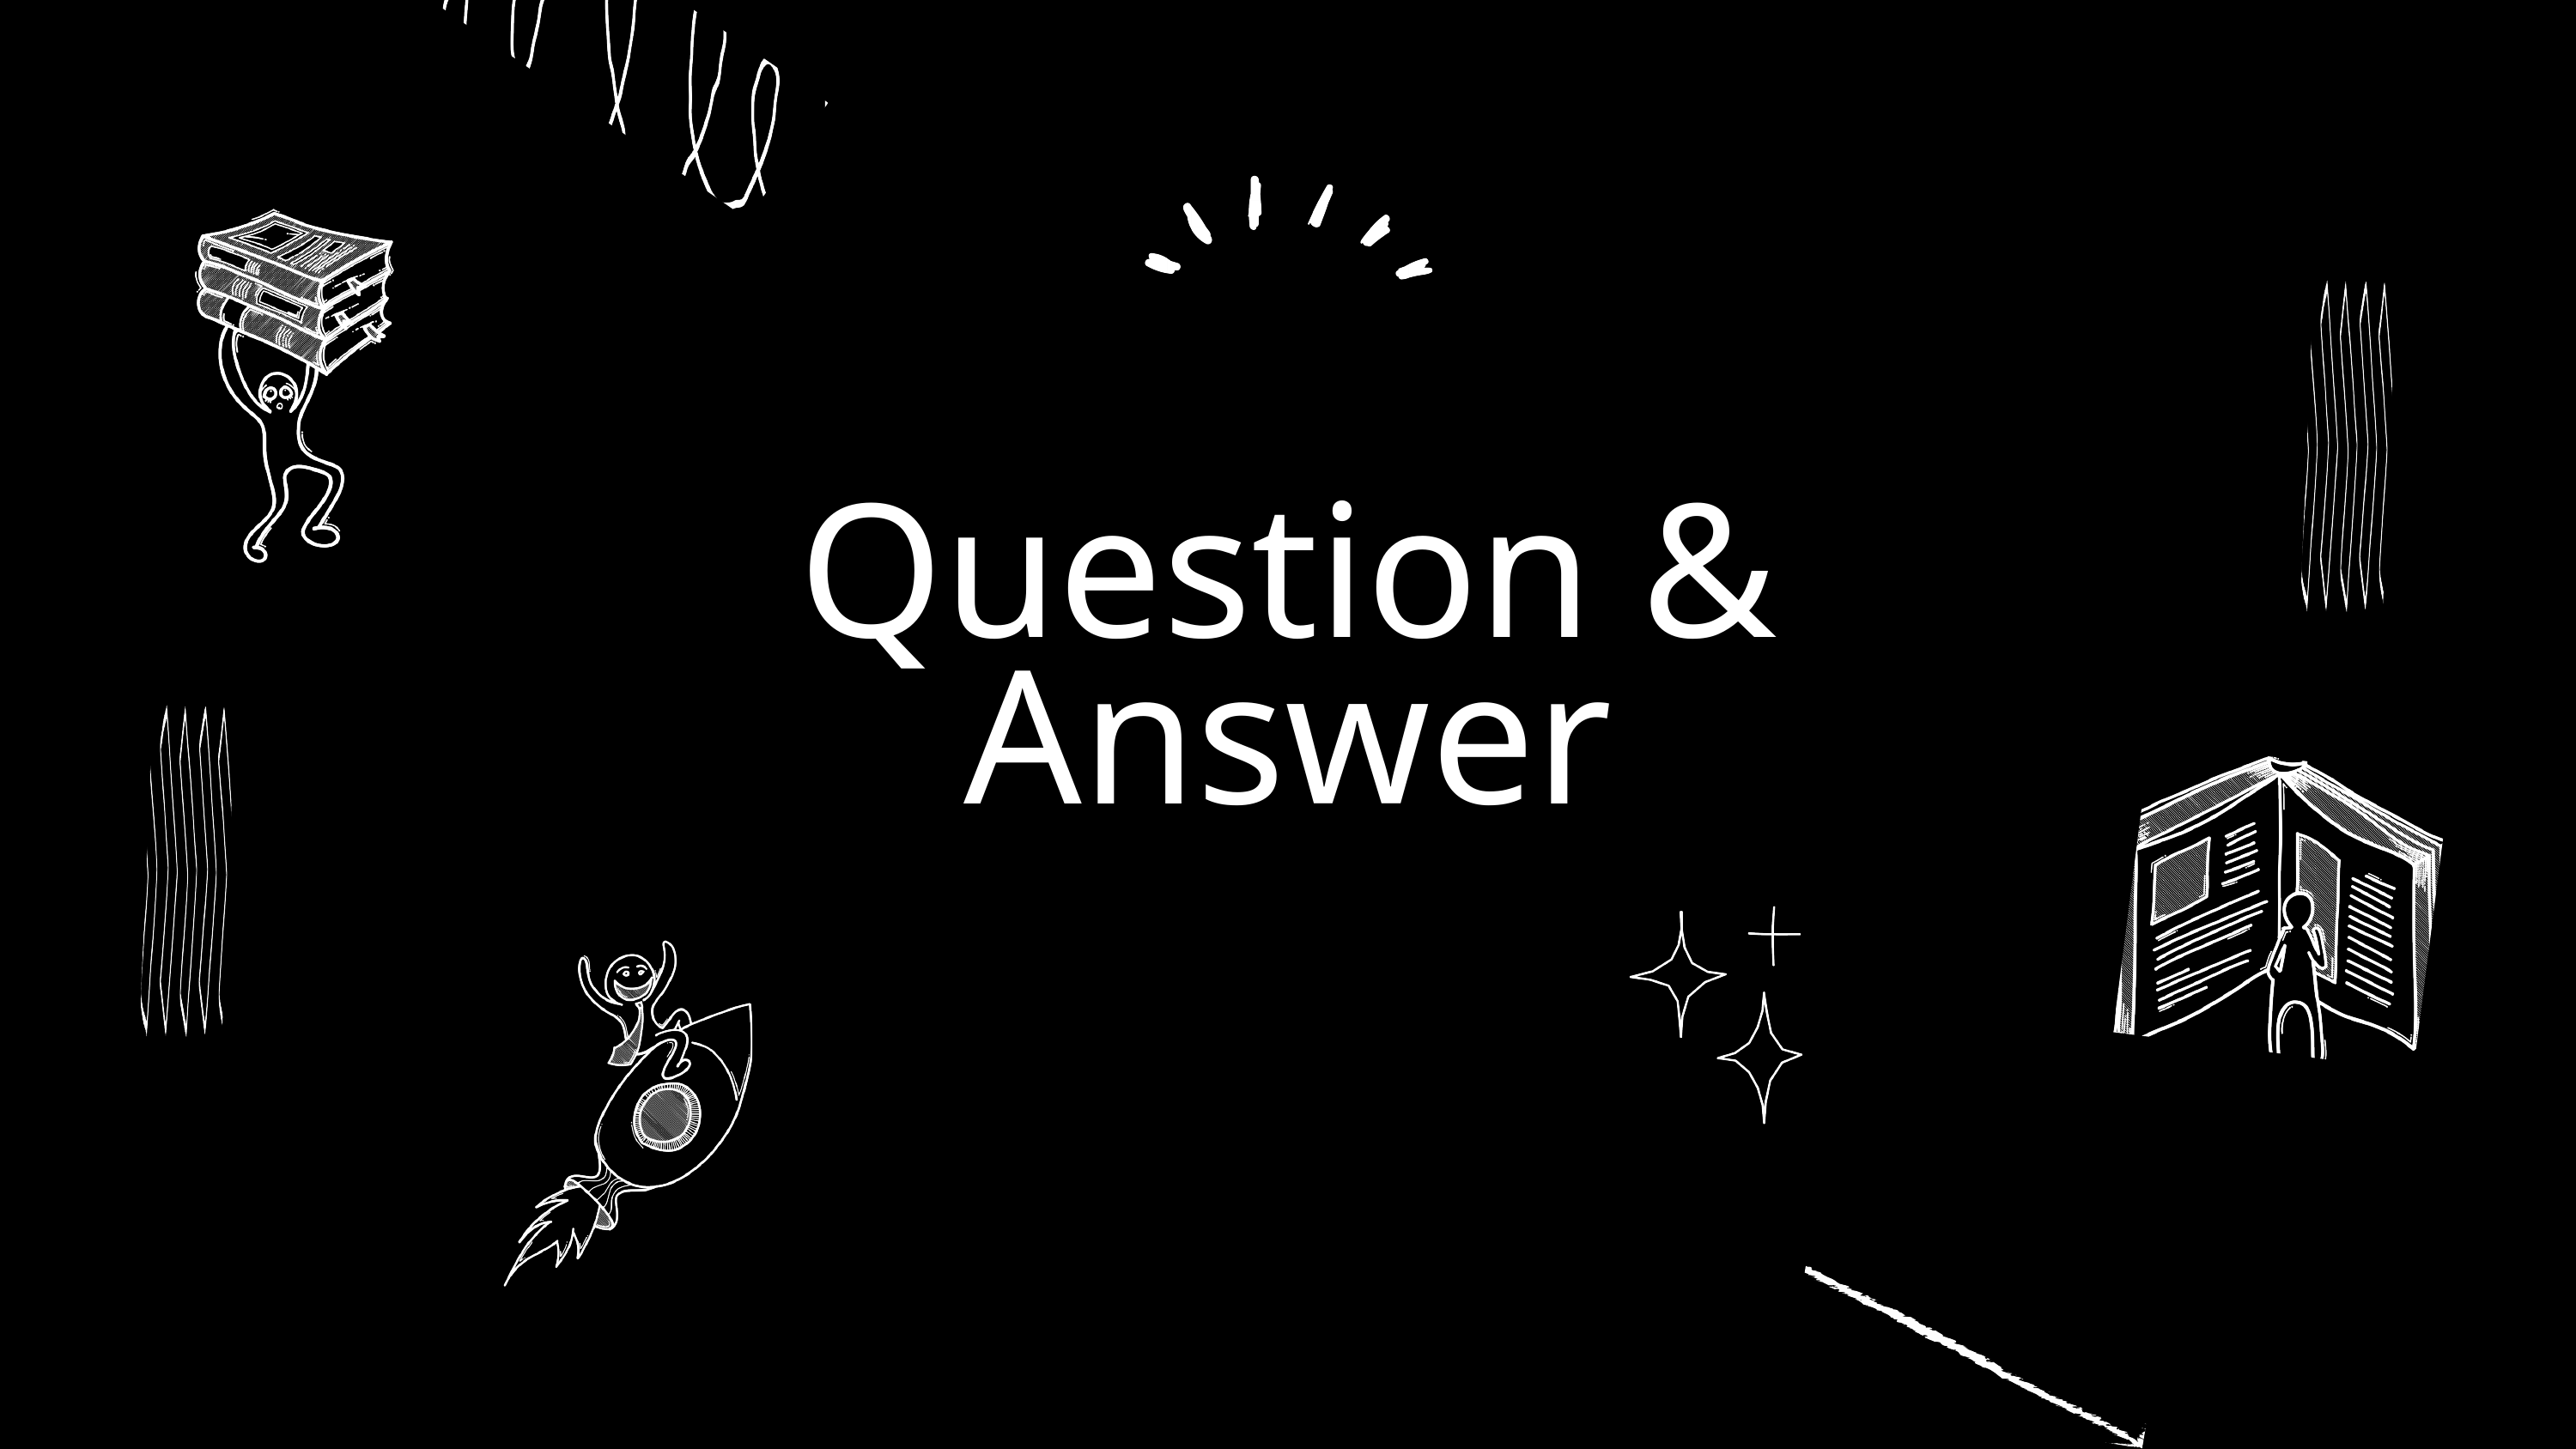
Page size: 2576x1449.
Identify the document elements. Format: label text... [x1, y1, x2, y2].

text_box [1143, 174, 1433, 280]
text_box [430, 0, 829, 220]
text_box [1784, 1260, 2164, 1449]
text_box [2300, 279, 2397, 615]
text_box [139, 704, 236, 1040]
text_box [1629, 906, 1803, 1125]
text_box [2112, 741, 2451, 1071]
text_box [503, 940, 753, 1287]
text_box Question & Answer [461, 507, 2114, 841]
text_box [195, 209, 394, 563]
